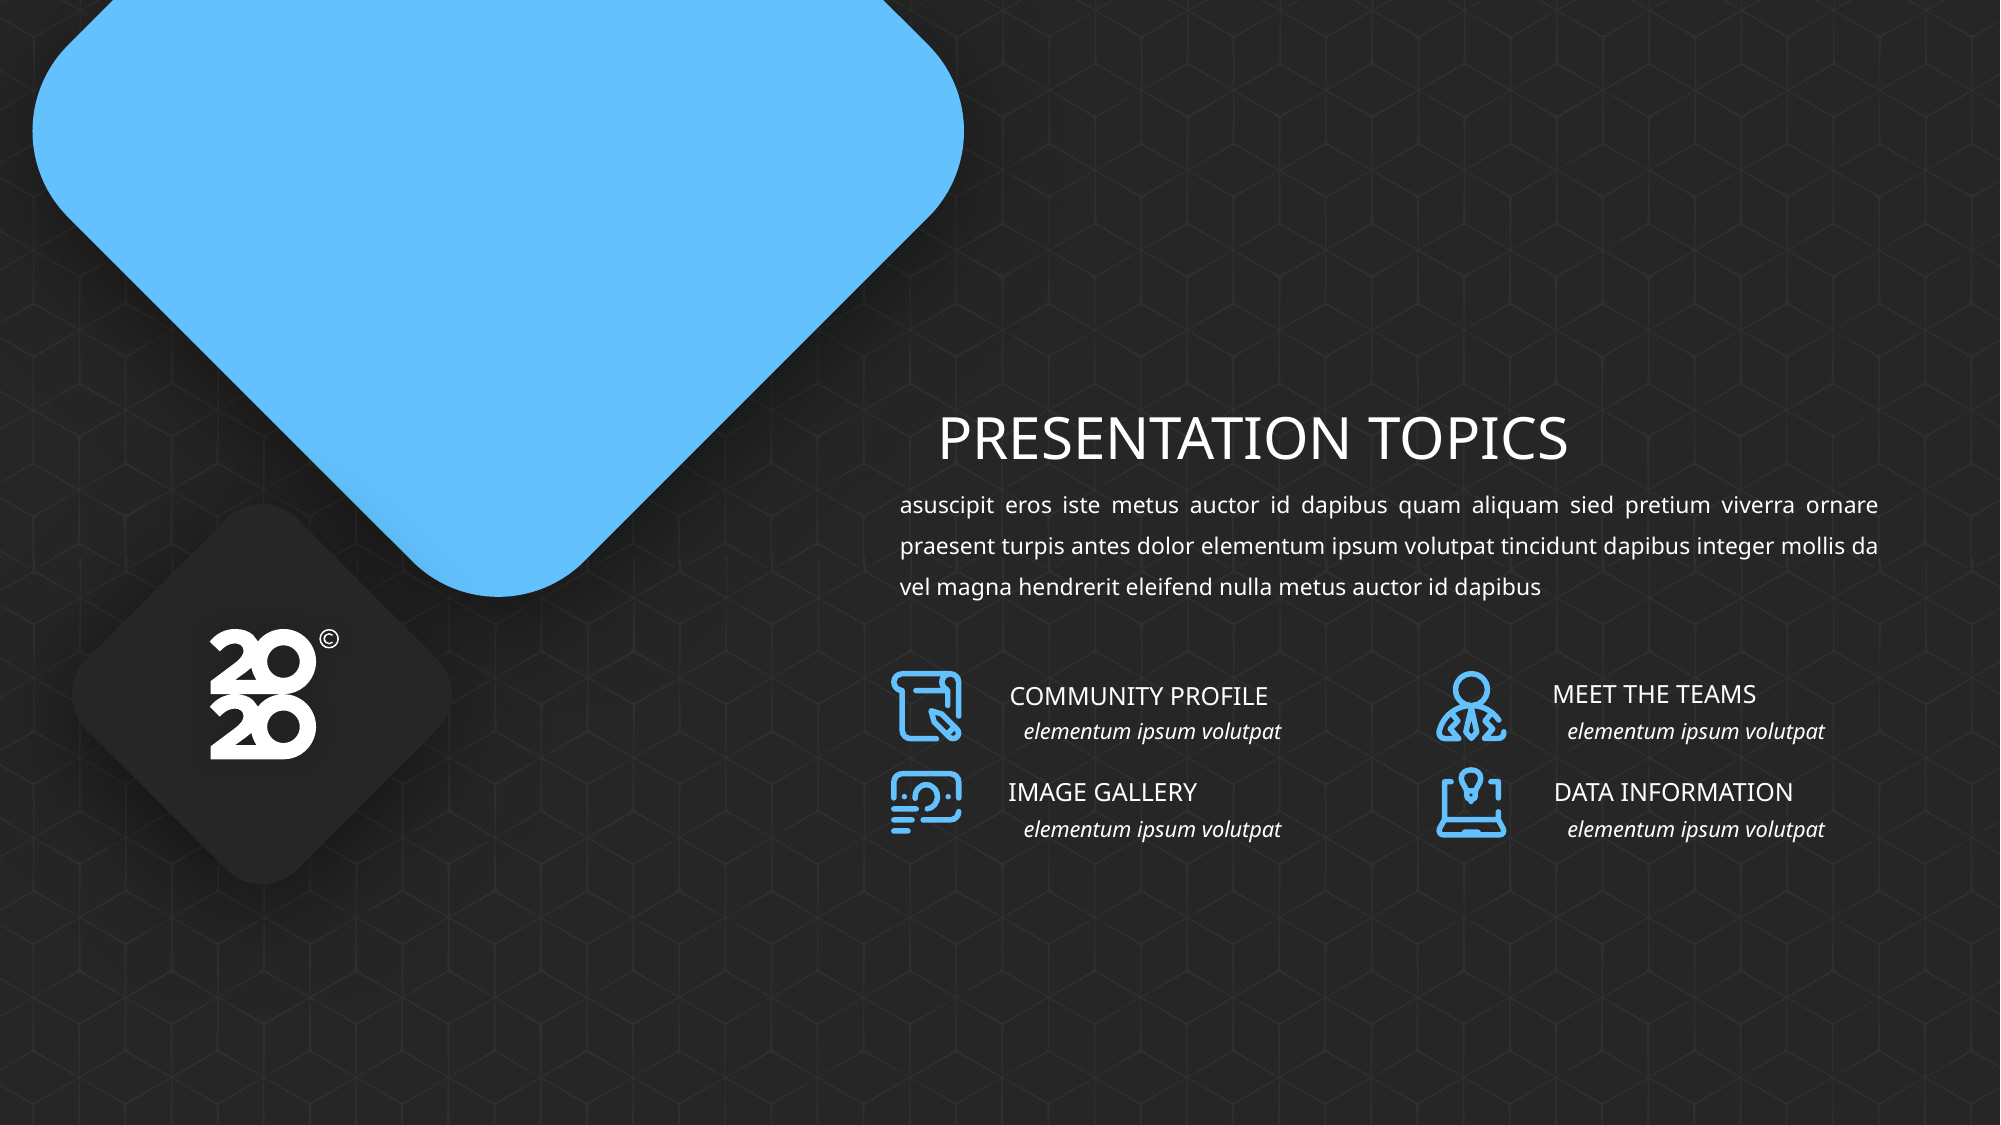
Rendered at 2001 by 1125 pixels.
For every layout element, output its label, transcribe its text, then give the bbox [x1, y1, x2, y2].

text_box [920, 808, 962, 823]
text_box [1436, 670, 1507, 742]
text_box [1436, 778, 1507, 838]
text_box [1458, 767, 1484, 805]
text_box DATA INFORMATION [1553, 761, 1795, 807]
text_box [933, 48, 966, 214]
text_box PRESENTATION TOPICS [937, 366, 1570, 472]
text_box [912, 781, 941, 812]
text_box elementum ipsum volutpat [1567, 802, 1826, 842]
text_box [891, 817, 915, 823]
text_box [319, 628, 339, 649]
text_box [31, 48, 63, 214]
text_box asuscipit eros iste metus auctor id dapibus quam aliquam sied pretium viverra ornare praesent turpis antes dolor elementum ipsum volutpat tincidunt dapibus integer mollis da vel magna hendrerit eleifend nulla metus auctor id dapibus [899, 476, 1881, 601]
picture [63, 0, 933, 566]
text_box [431, 566, 581, 598]
text_box elementum ipsum volutpat [1567, 704, 1826, 744]
text_box IMAGE GALLERY [1008, 761, 1199, 807]
text_box [891, 670, 962, 742]
text_box [70, 566, 453, 886]
text_box [209, 628, 317, 760]
text_box [891, 770, 962, 801]
text_box [891, 828, 911, 834]
text_box elementum ipsum volutpat [1023, 704, 1282, 744]
text_box [891, 806, 920, 812]
text_box COMMUNITY PROFILE [1009, 665, 1270, 711]
text_box elementum ipsum volutpat [1023, 802, 1282, 842]
text_box MEET THE TEAMS [1552, 663, 1758, 709]
